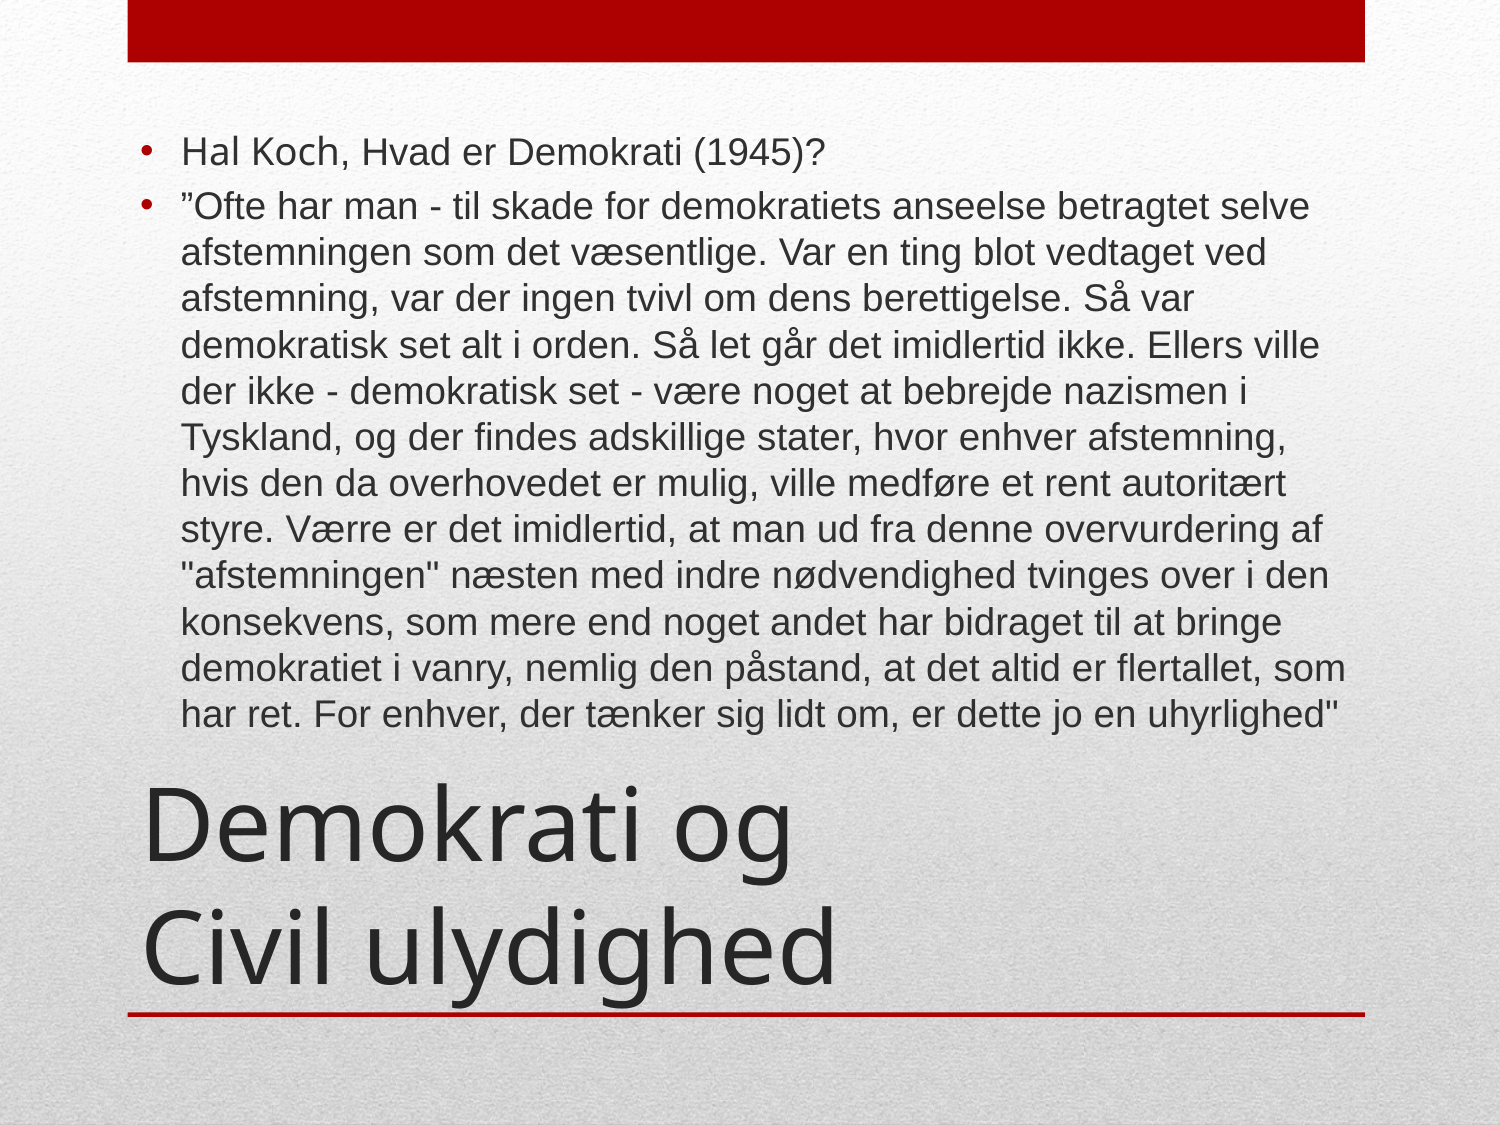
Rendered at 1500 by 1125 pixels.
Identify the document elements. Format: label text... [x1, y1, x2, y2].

title Demokrati og Civil ulydighed [125, 750, 1238, 1013]
list Hal Koch, Hvad er Demokrati (1945)? ”Ofte har man - til skade for demokratiets anseelse betragtet selve afstemningen som det væsentlige. Var en ting blot vedtaget ved afstemning, var der ingen tvivl om dens berettigelse. Så var demokratisk set alt i orden. Så let går det imidlertid ikke. Ellers ville der ikke - demokratisk set - være noget at bebrejde nazismen i Tyskland, og der findes adskillige stater, hvor enhver afstemning, hvis den da overhovedet er mulig, ville medføre et rent autoritært styre. Værre er det imidlertid, at man ud fra denne overvurdering af "afstemningen" næsten med indre nødvendighed tvinges over i den konsekvens, som mere end noget andet har bidraget til at bringe demokratiet i vanry, nemlig den påstand, at det altid er flertallet, som har ret. For enhver, der tænker sig lidt om, er dette jo en uhyrlighed" [125, 112, 1363, 750]
